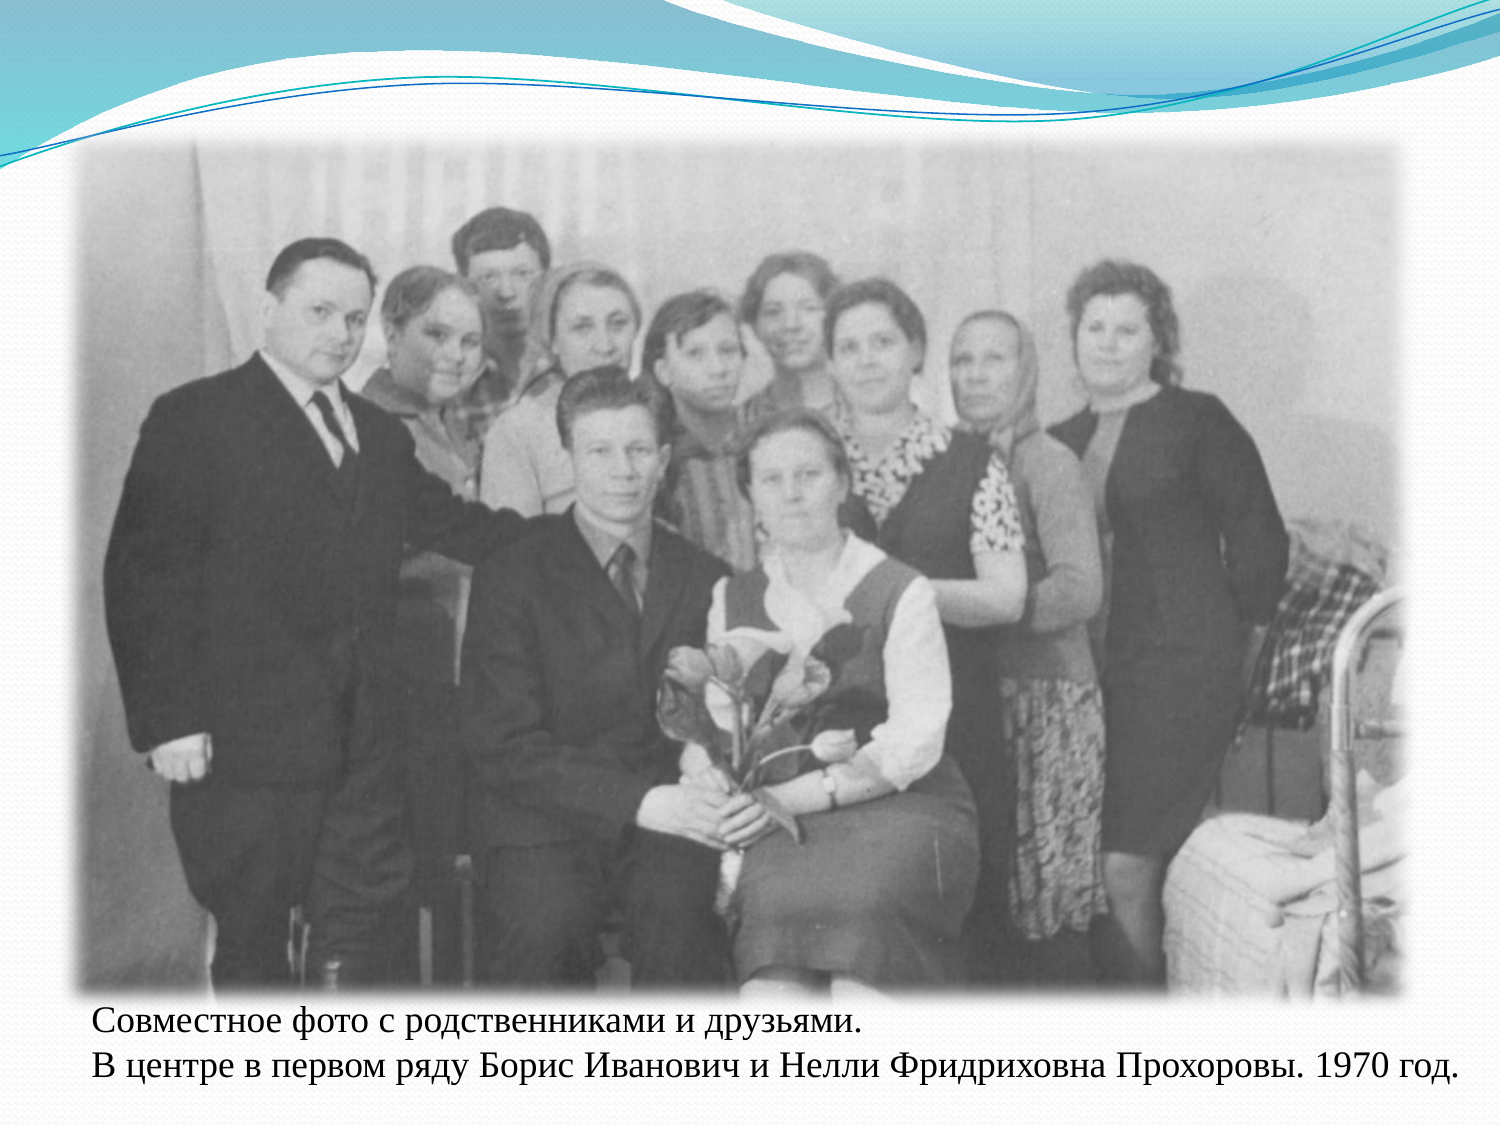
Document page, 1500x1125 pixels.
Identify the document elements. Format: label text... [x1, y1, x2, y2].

picture [58, 125, 1418, 1012]
text_box Совместное фото с родственниками и друзьями. В центре в первом ряду Борис Иванович и Нелли Фридриховна Прохоровы. 1970 год. [76, 987, 1500, 1093]
